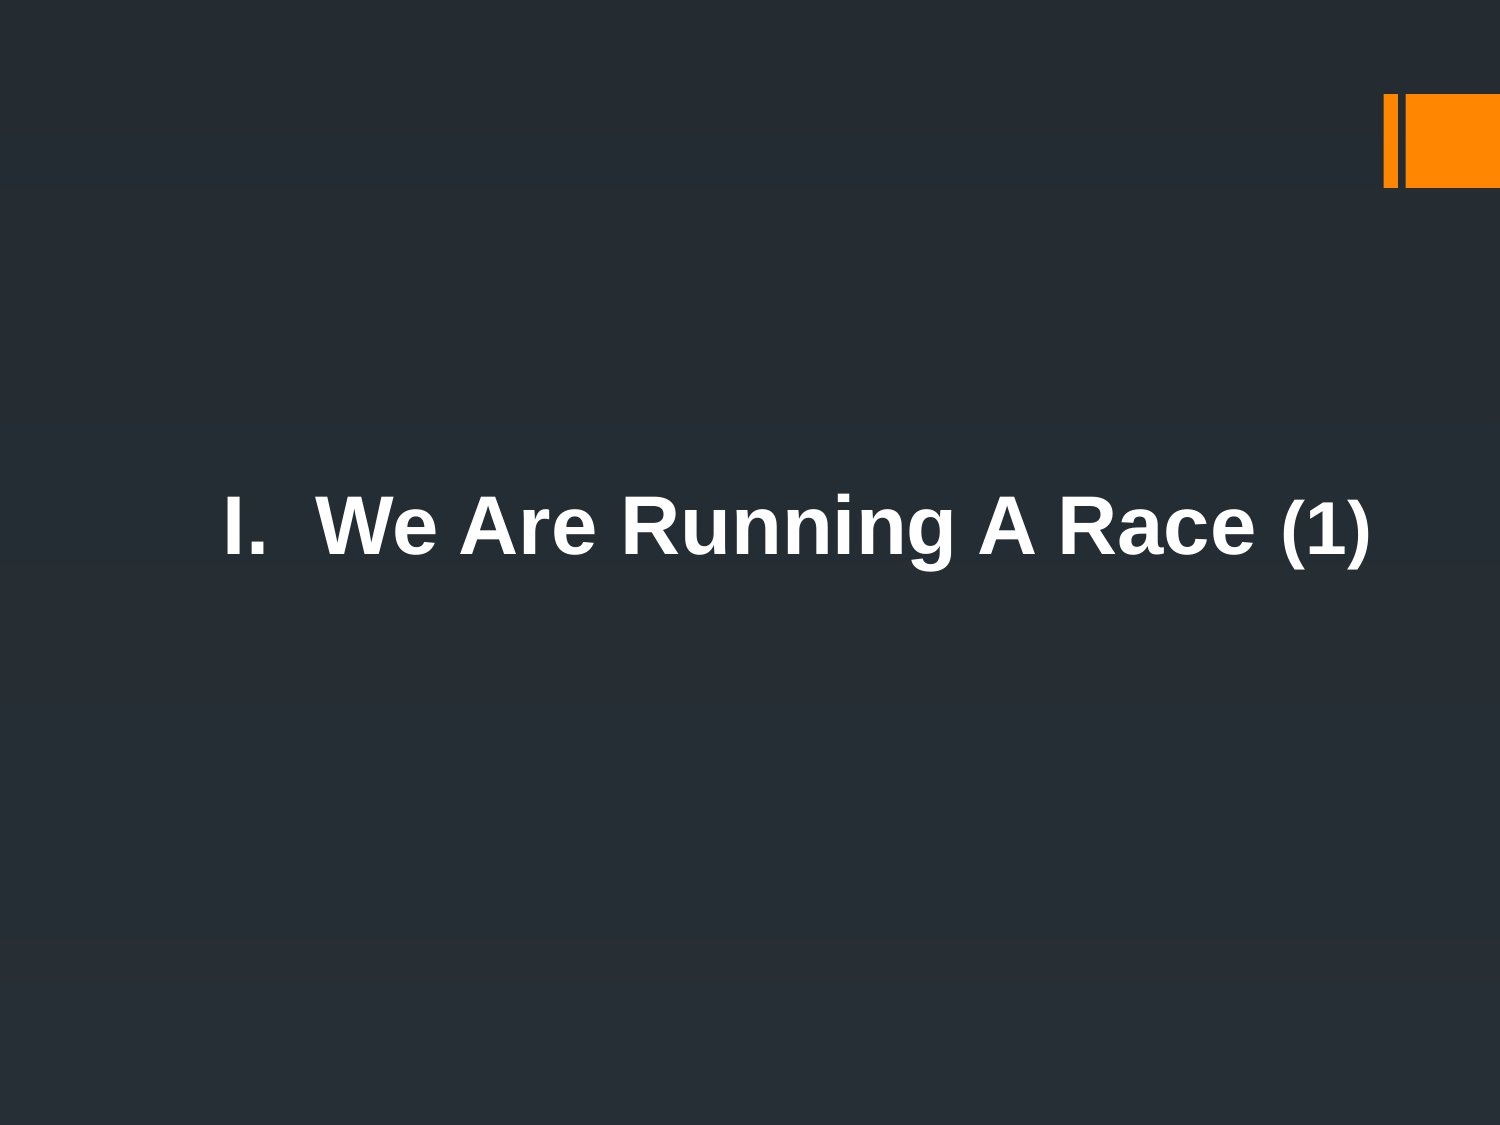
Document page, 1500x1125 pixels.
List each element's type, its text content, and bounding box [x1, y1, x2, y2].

list I. We Are Running A Race (1) [99, 187, 1488, 1088]
